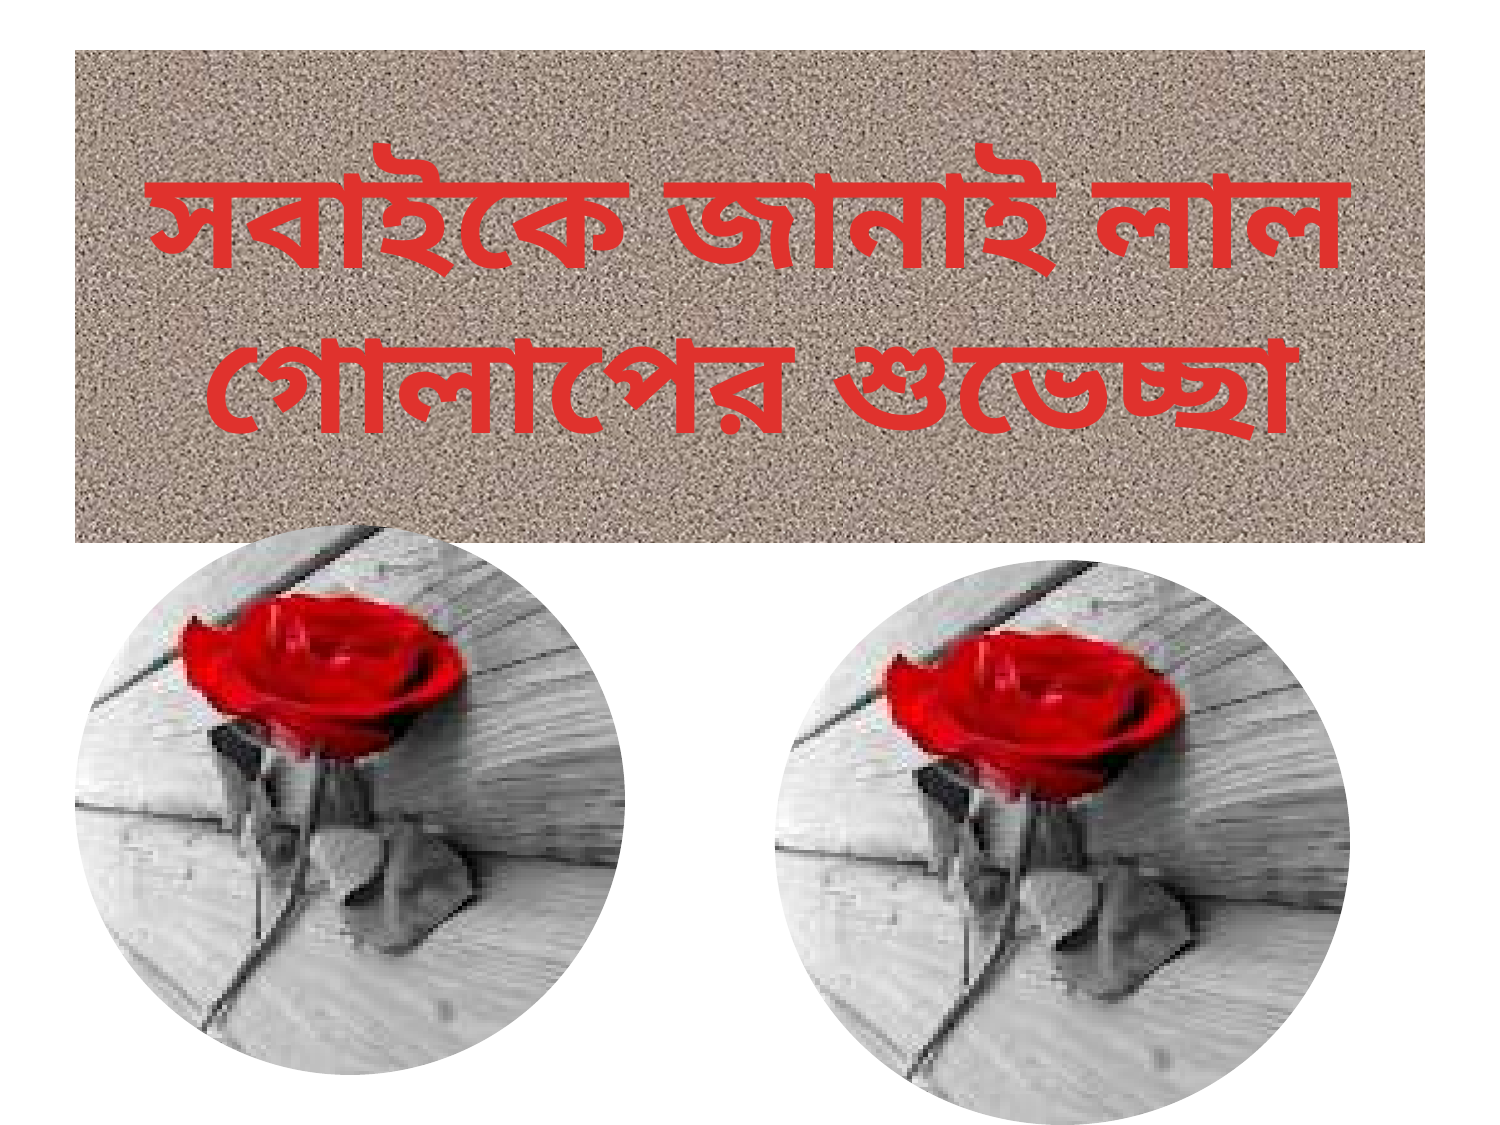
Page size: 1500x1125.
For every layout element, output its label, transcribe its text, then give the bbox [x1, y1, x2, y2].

picture [774, 554, 1350, 1125]
picture [74, 524, 626, 1076]
title সবাইকে জানাই লাল গোলাপের শুভেচ্ছা [75, 50, 1425, 543]
